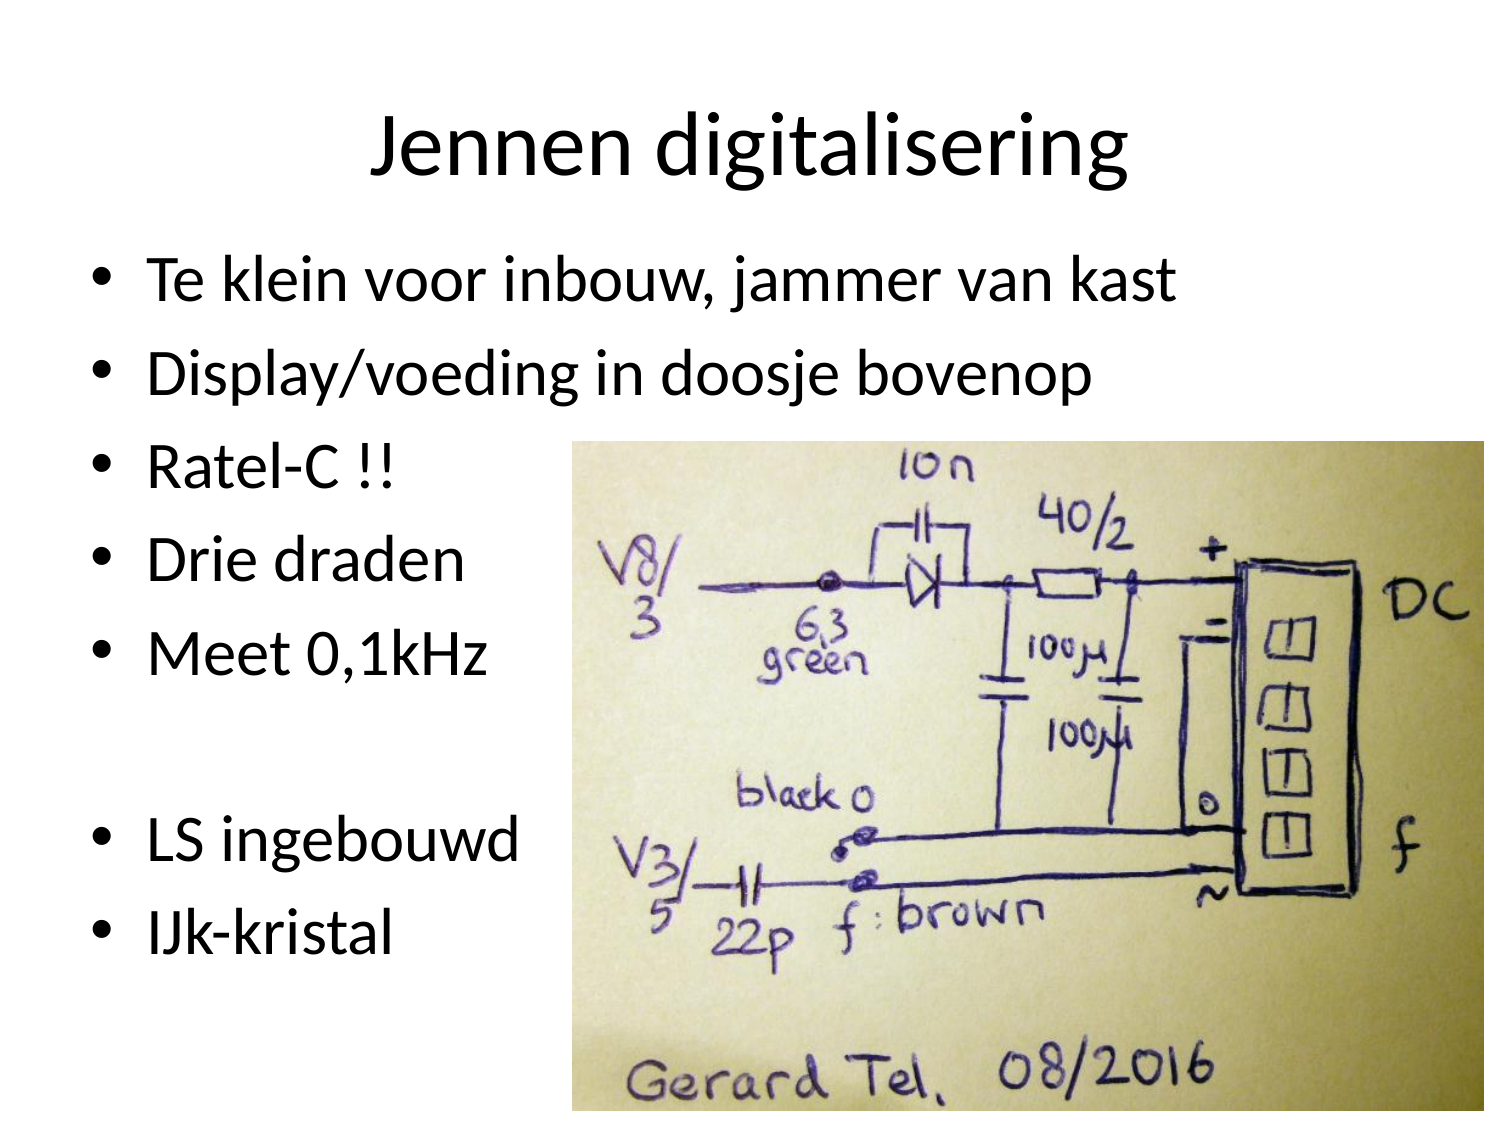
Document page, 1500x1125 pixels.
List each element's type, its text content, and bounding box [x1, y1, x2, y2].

title Jennen digitalisering [75, 45, 1425, 227]
list Te klein voor inbouw, jammer van kast Display/voeding in doosje bovenop Ratel-C !! Drie draden Meet 0,1kHz LS ingebouwd IJk-kristal [75, 227, 1425, 1103]
picture [572, 441, 1485, 1111]
